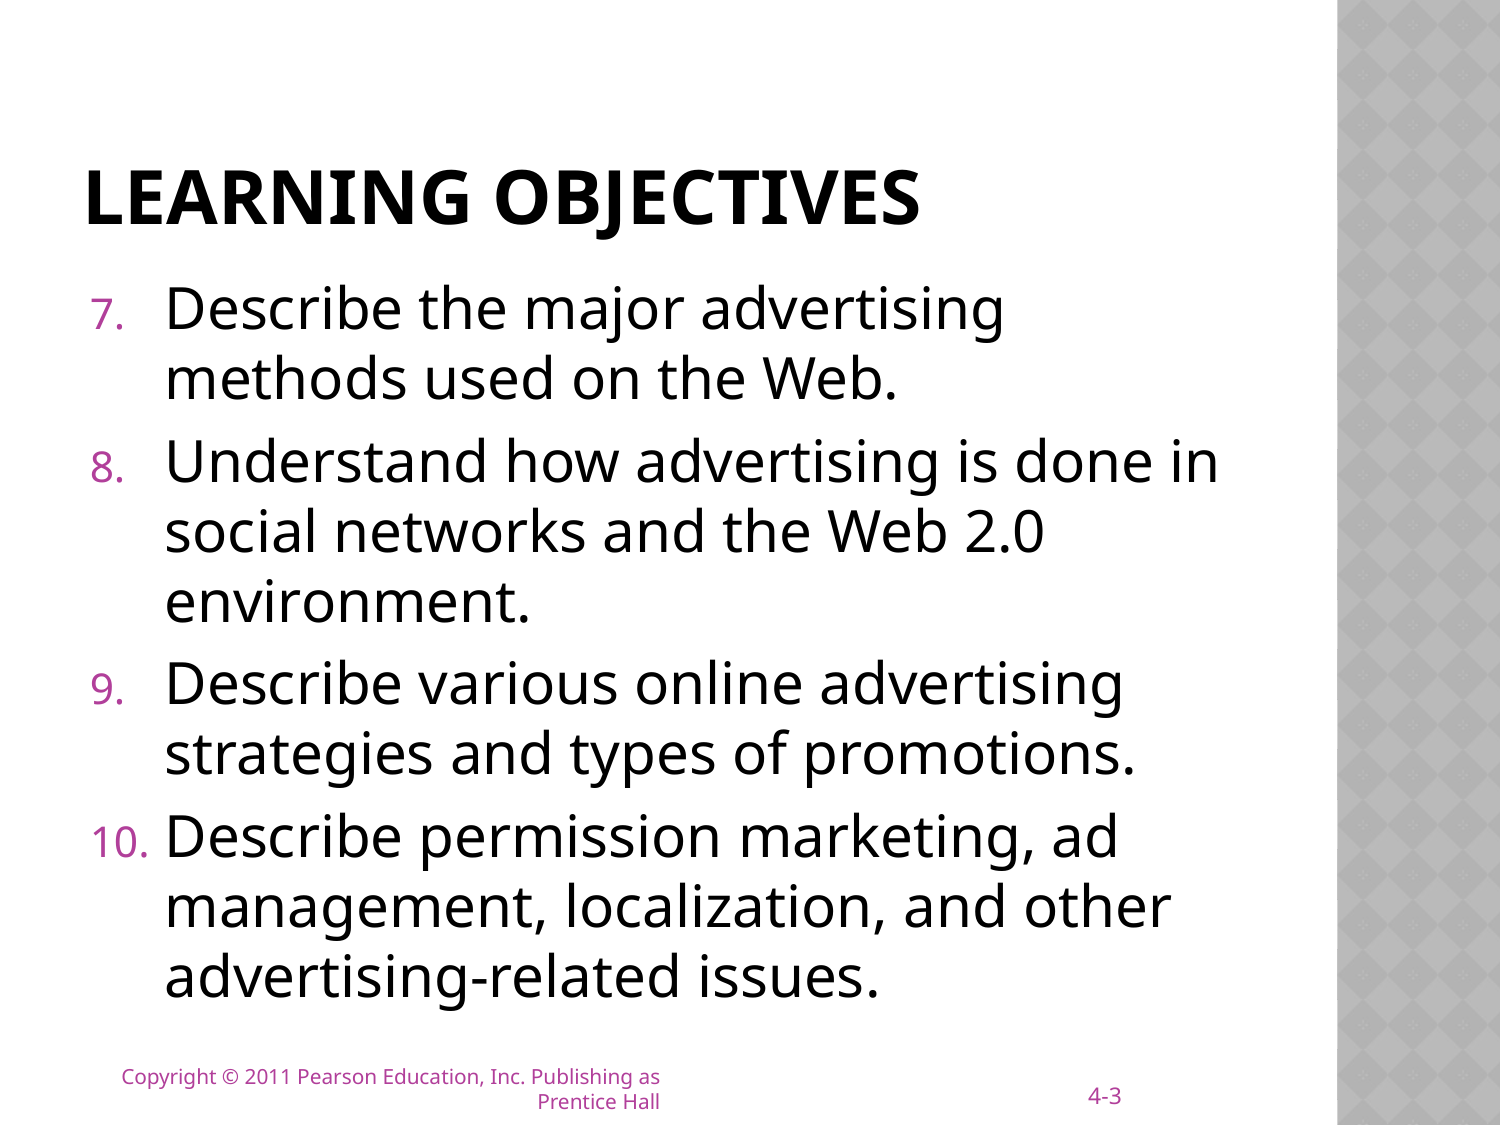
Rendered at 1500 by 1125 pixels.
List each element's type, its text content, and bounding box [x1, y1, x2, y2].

slide_number 4-3 [1025, 1075, 1122, 1113]
list Describe the major advertising methods used on the Web. Understand how advertising is done in social networks and the Web 2.0 environment. Describe various online advertising strategies and types of promotions. Describe permission marketing, ad management, localization, and other advertising-related issues. [75, 264, 1263, 1059]
title LEARNING OBJECTIVES [75, 52, 1263, 240]
footer Copyright © 2011 Pearson Education, Inc. Publishing as Prentice Hall [75, 1075, 675, 1114]
